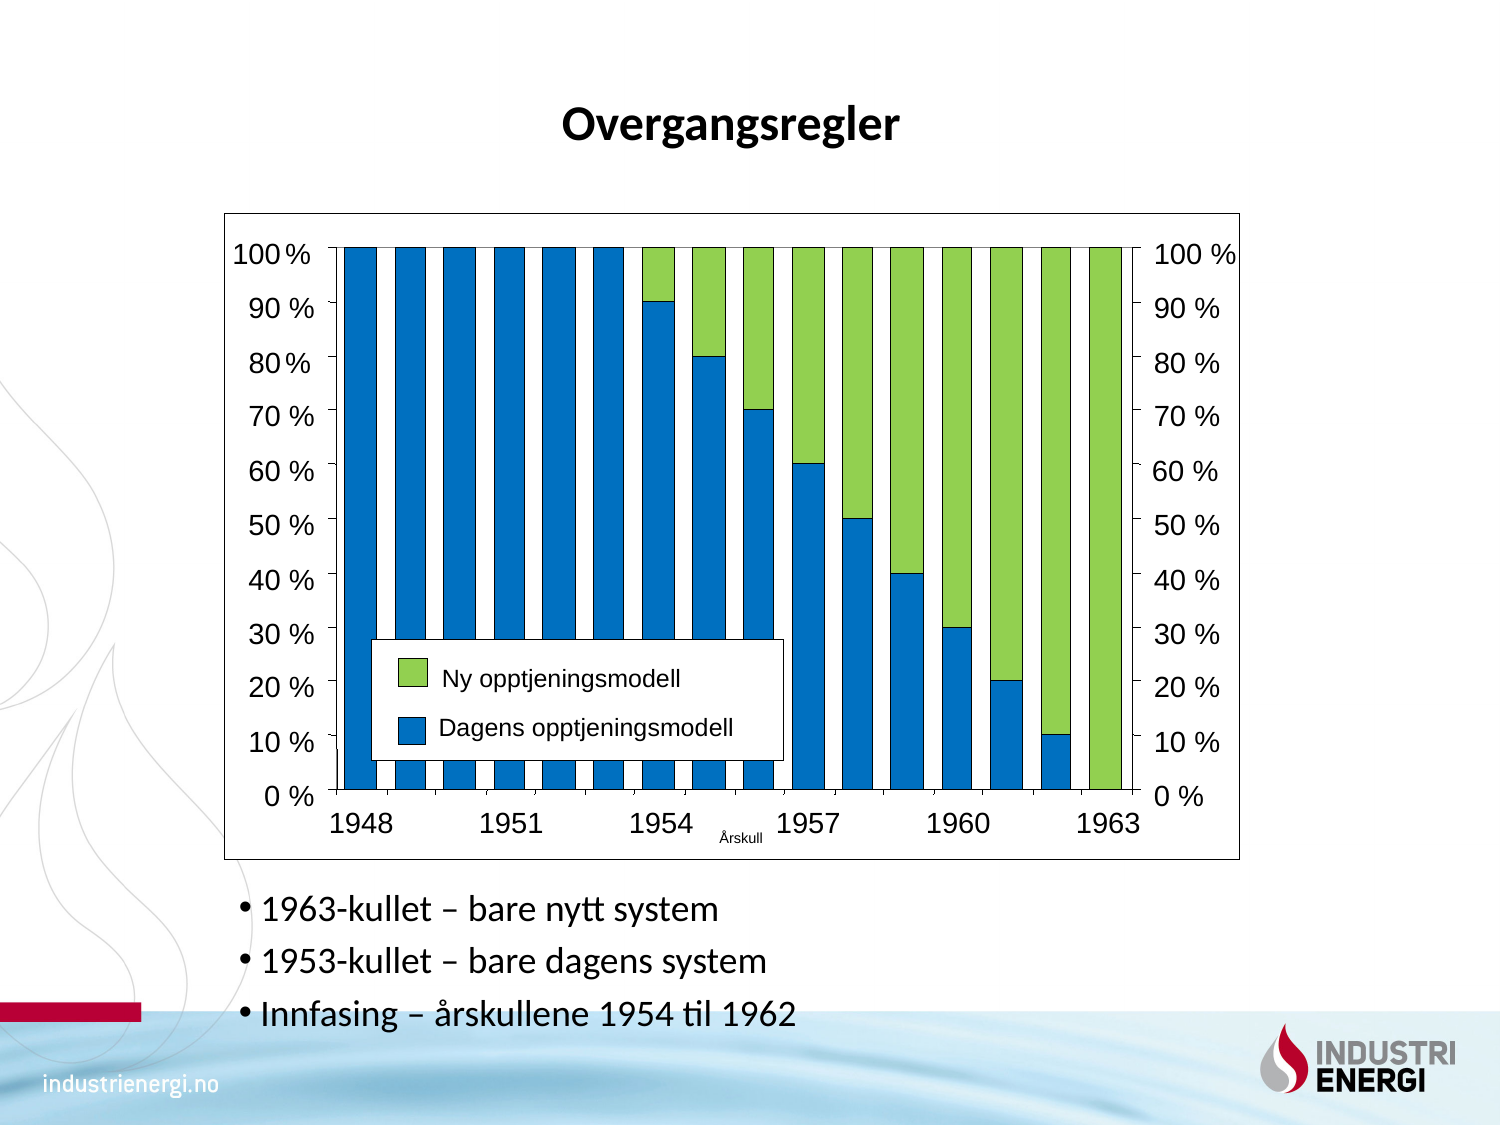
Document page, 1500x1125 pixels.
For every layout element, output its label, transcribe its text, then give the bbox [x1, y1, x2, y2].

text_box 1963-kullet – bare nytt system 1953-kullet – bare dagens system Innfasing – årskullene 1954 til 1962 [223, 876, 1293, 1125]
title Overgangsregler [75, 45, 1388, 197]
picture [0, 2, 1500, 1125]
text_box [210, 204, 1256, 869]
